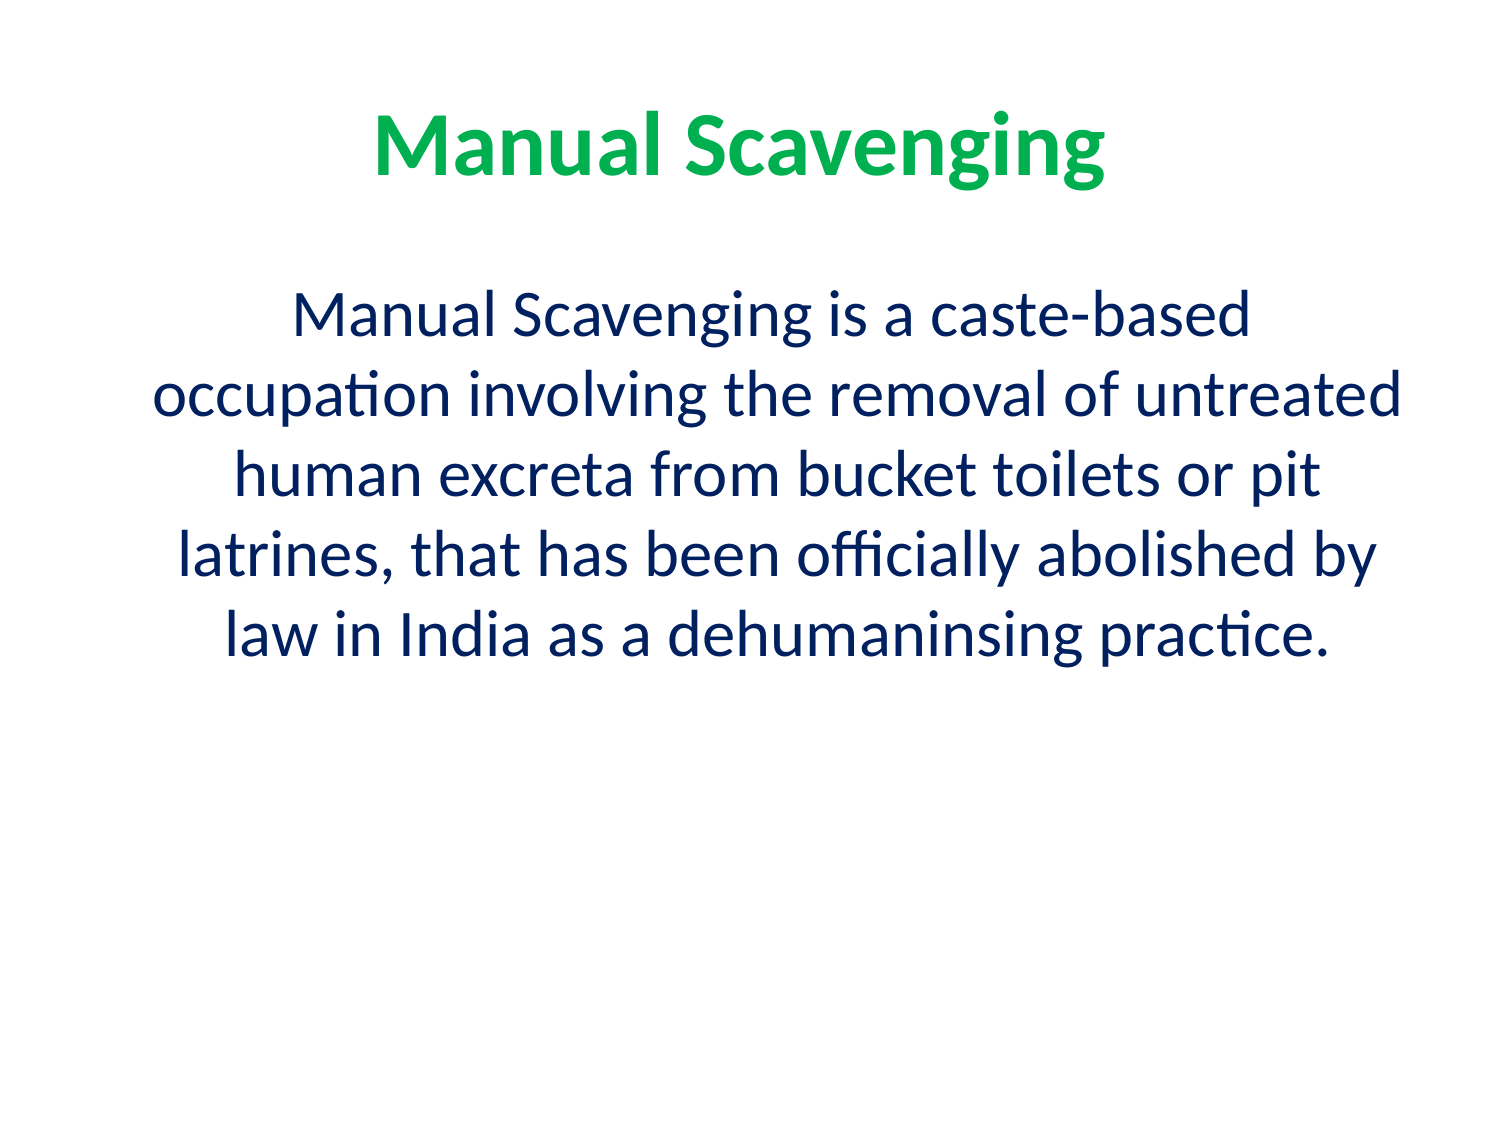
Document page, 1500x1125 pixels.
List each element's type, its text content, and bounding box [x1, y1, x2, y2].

list Manual Scavenging is a caste-based occupation involving the removal of untreated human excreta from bucket toilets or pit latrines, that has been officially abolished by law in India as a dehumaninsing practice. [75, 262, 1425, 1005]
title Manual Scavenging [75, 45, 1425, 233]
